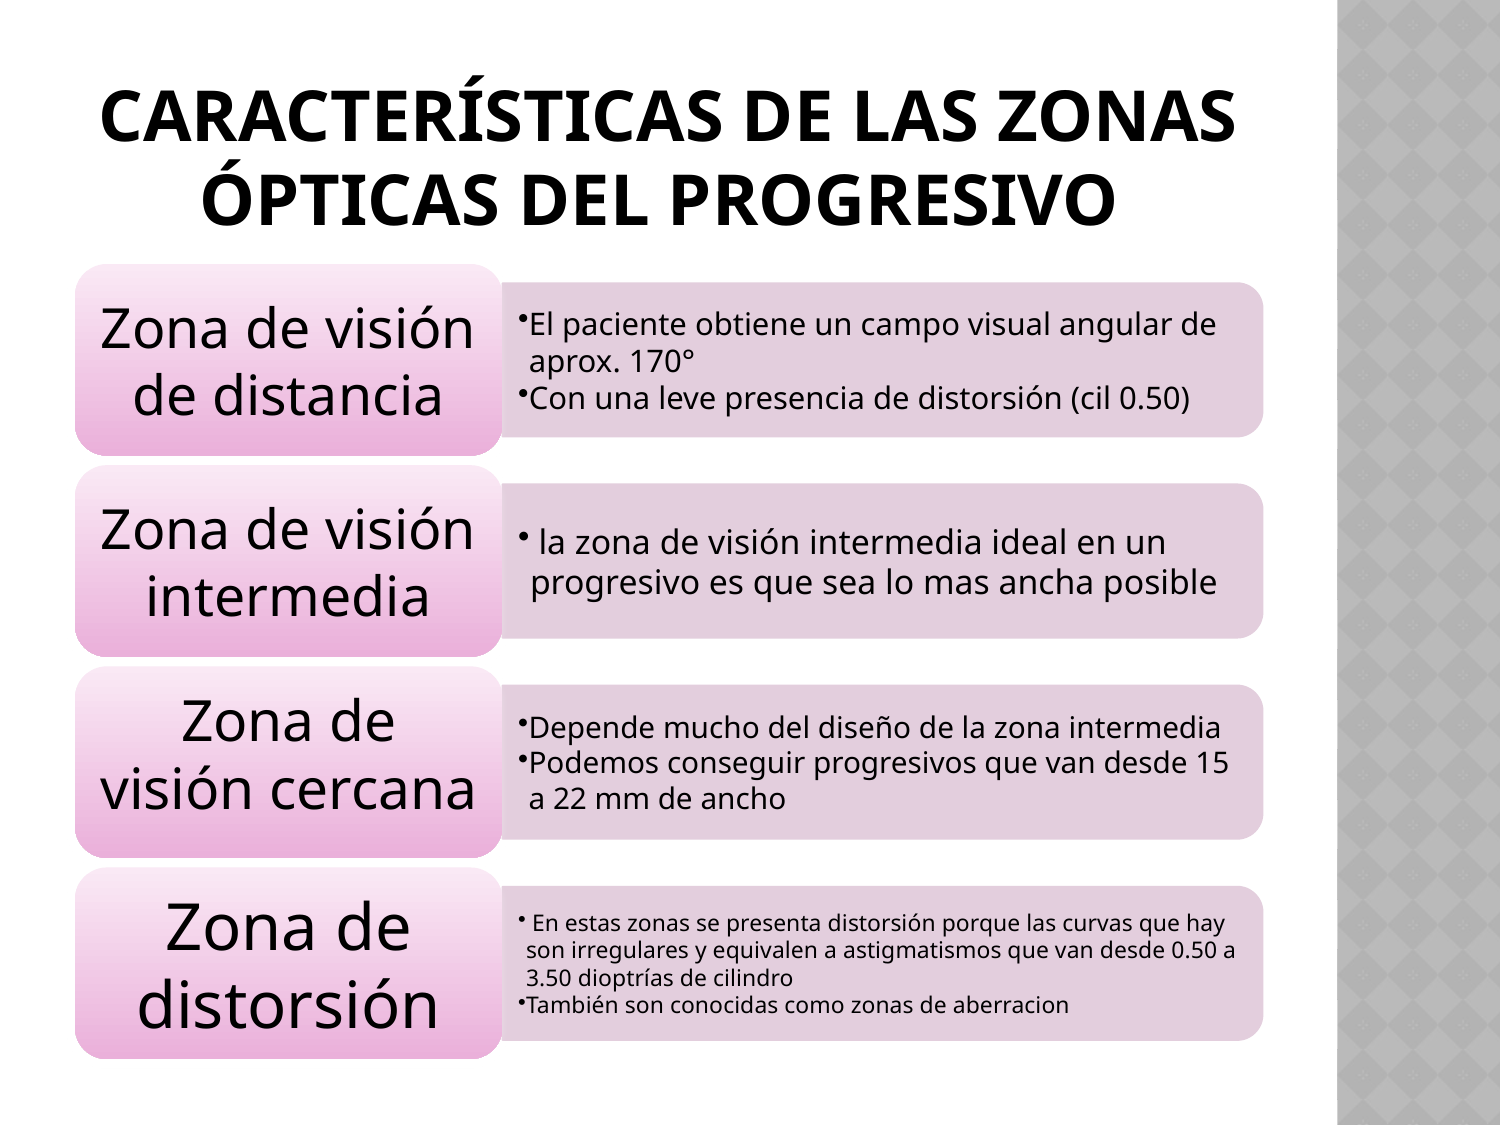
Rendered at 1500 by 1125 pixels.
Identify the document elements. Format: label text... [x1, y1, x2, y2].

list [74, 263, 1263, 1060]
title Características de las zonas ópticas del progresivo [75, 52, 1263, 240]
